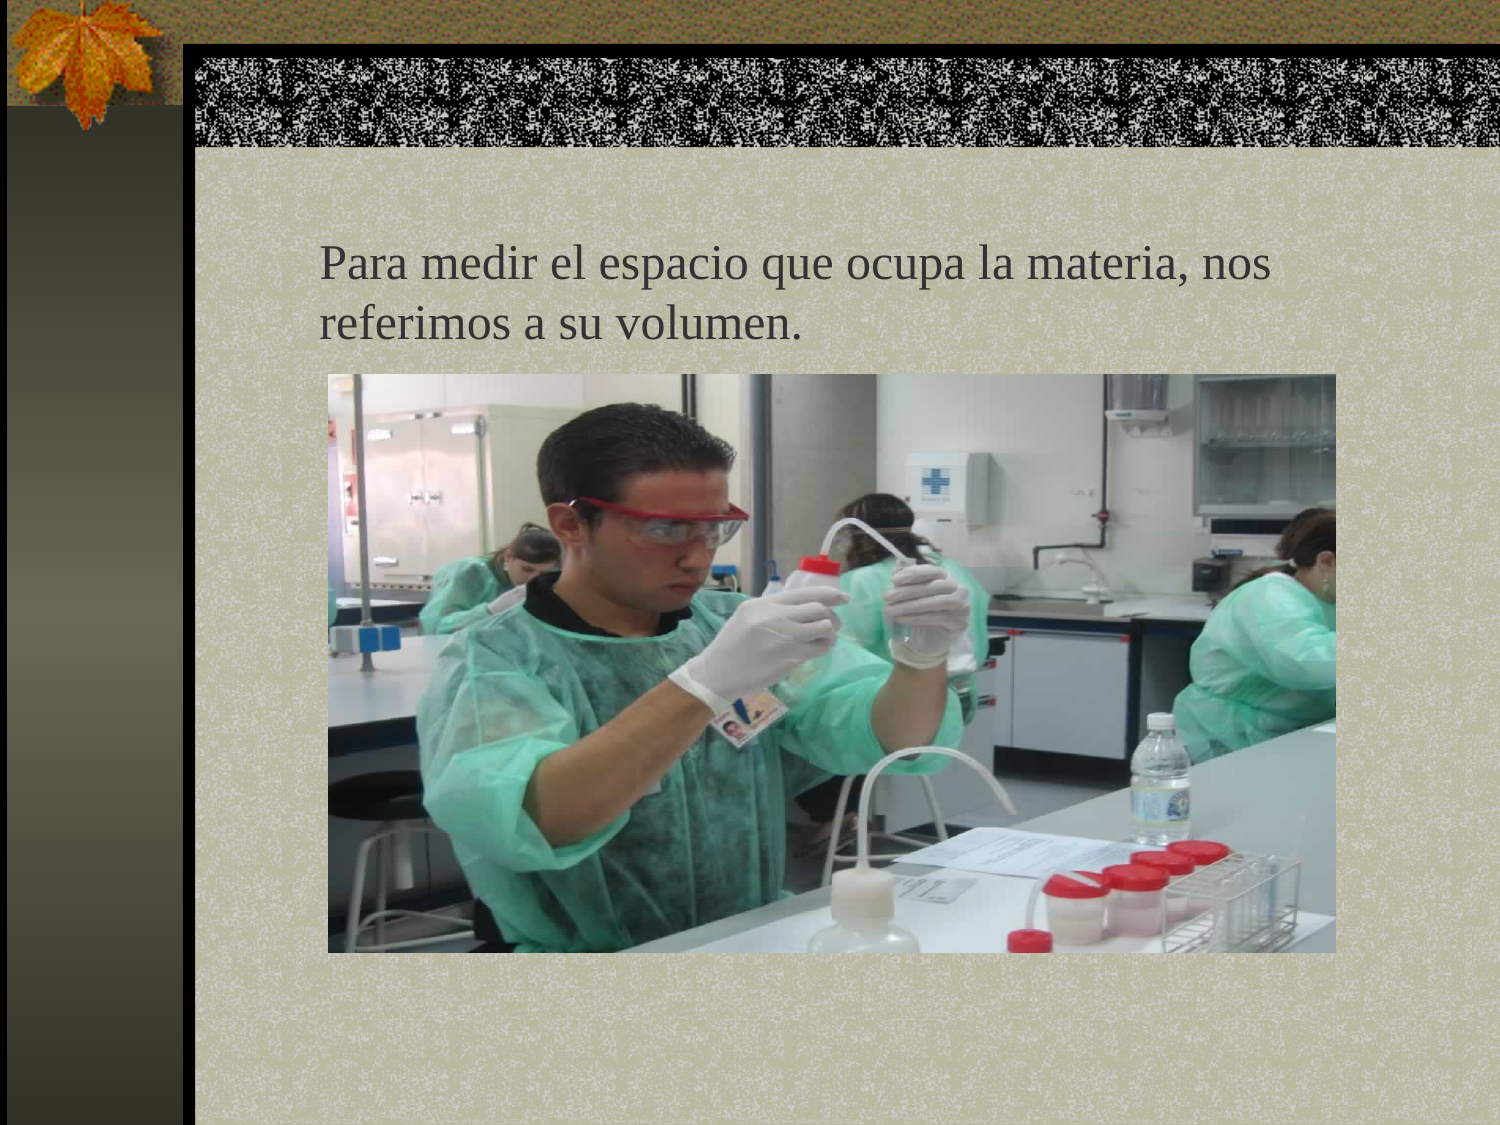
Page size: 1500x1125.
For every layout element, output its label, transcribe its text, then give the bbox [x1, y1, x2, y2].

text_box Para medir el espacio que ocupa la materia, nos referimos a su volumen. [304, 222, 1371, 358]
picture [7, 0, 1500, 130]
picture [196, 58, 1500, 1124]
